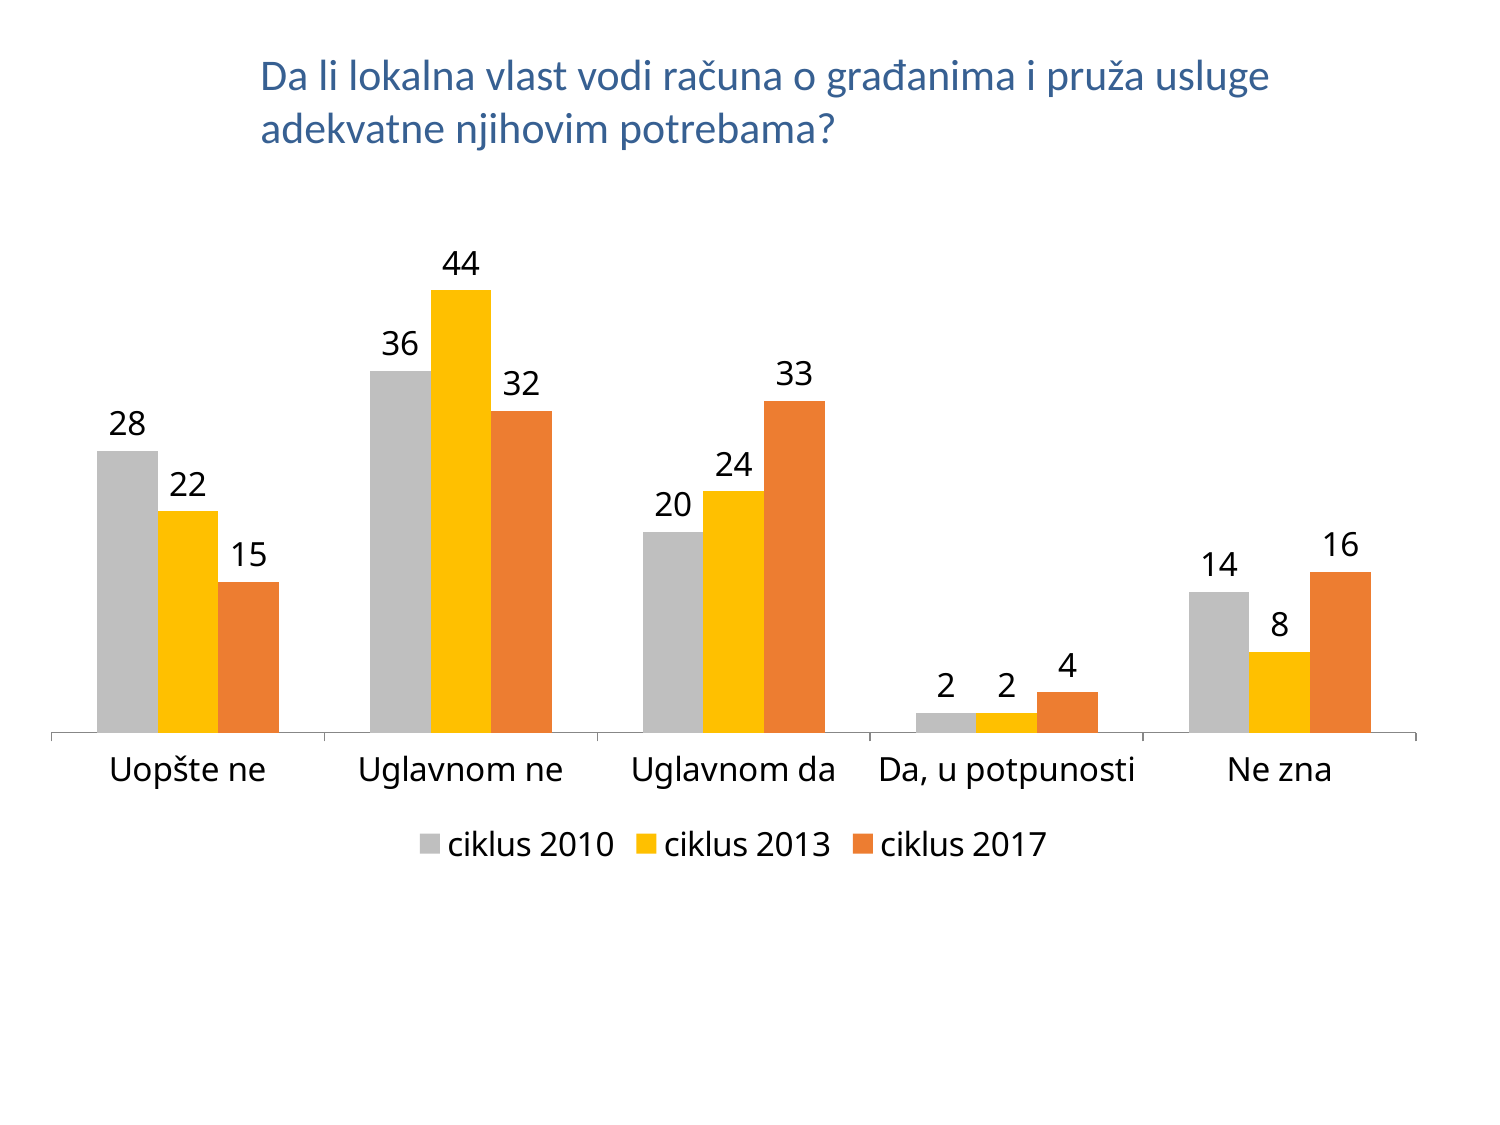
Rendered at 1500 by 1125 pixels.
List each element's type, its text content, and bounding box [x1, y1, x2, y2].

chart [22, 216, 1445, 873]
text_box Da li lokalna vlast vodi računa o građanima i pruža usluge adekvatne njihovim potrebama? [245, 39, 1420, 160]
